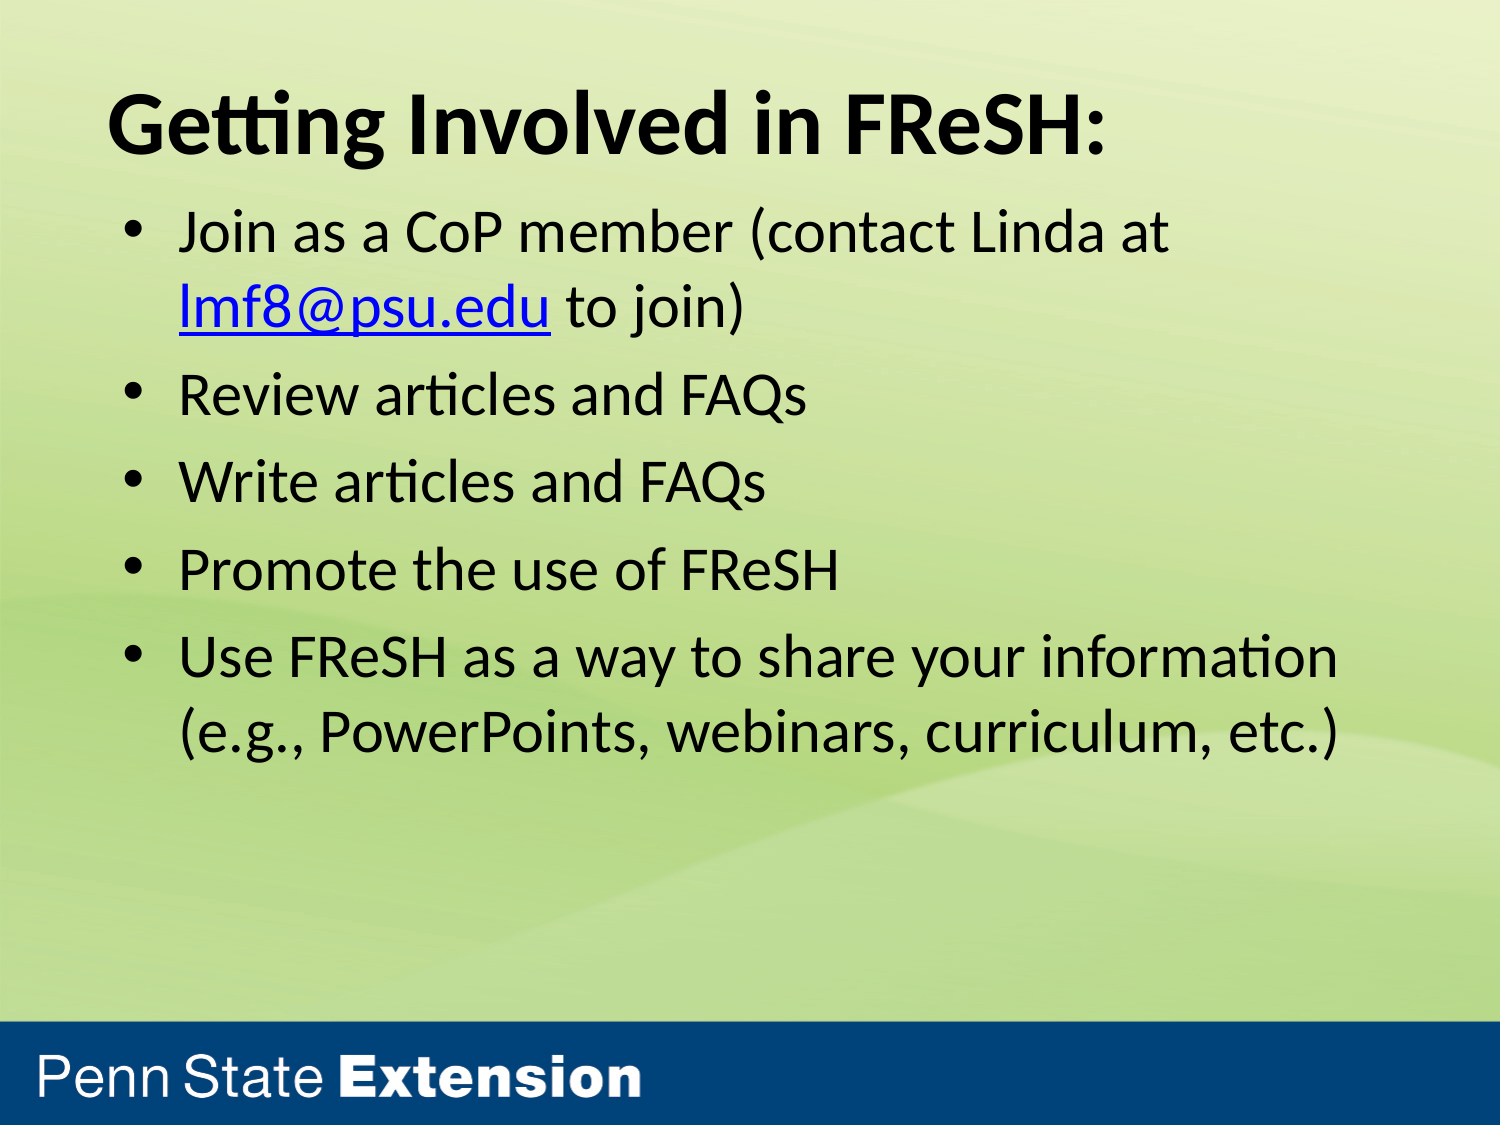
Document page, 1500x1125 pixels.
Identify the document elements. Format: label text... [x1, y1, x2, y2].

title Getting Involved in FReSH: [107, 57, 1433, 178]
picture [0, 0, 1500, 1125]
list Join as a CoP member (contact Linda at lmf8@psu.edu to join) Review articles and FAQs Write articles and FAQs Promote the use of FReSH Use FReSH as a way to share your information (e.g., PowerPoints, webinars, curriculum, etc.) [107, 183, 1433, 957]
